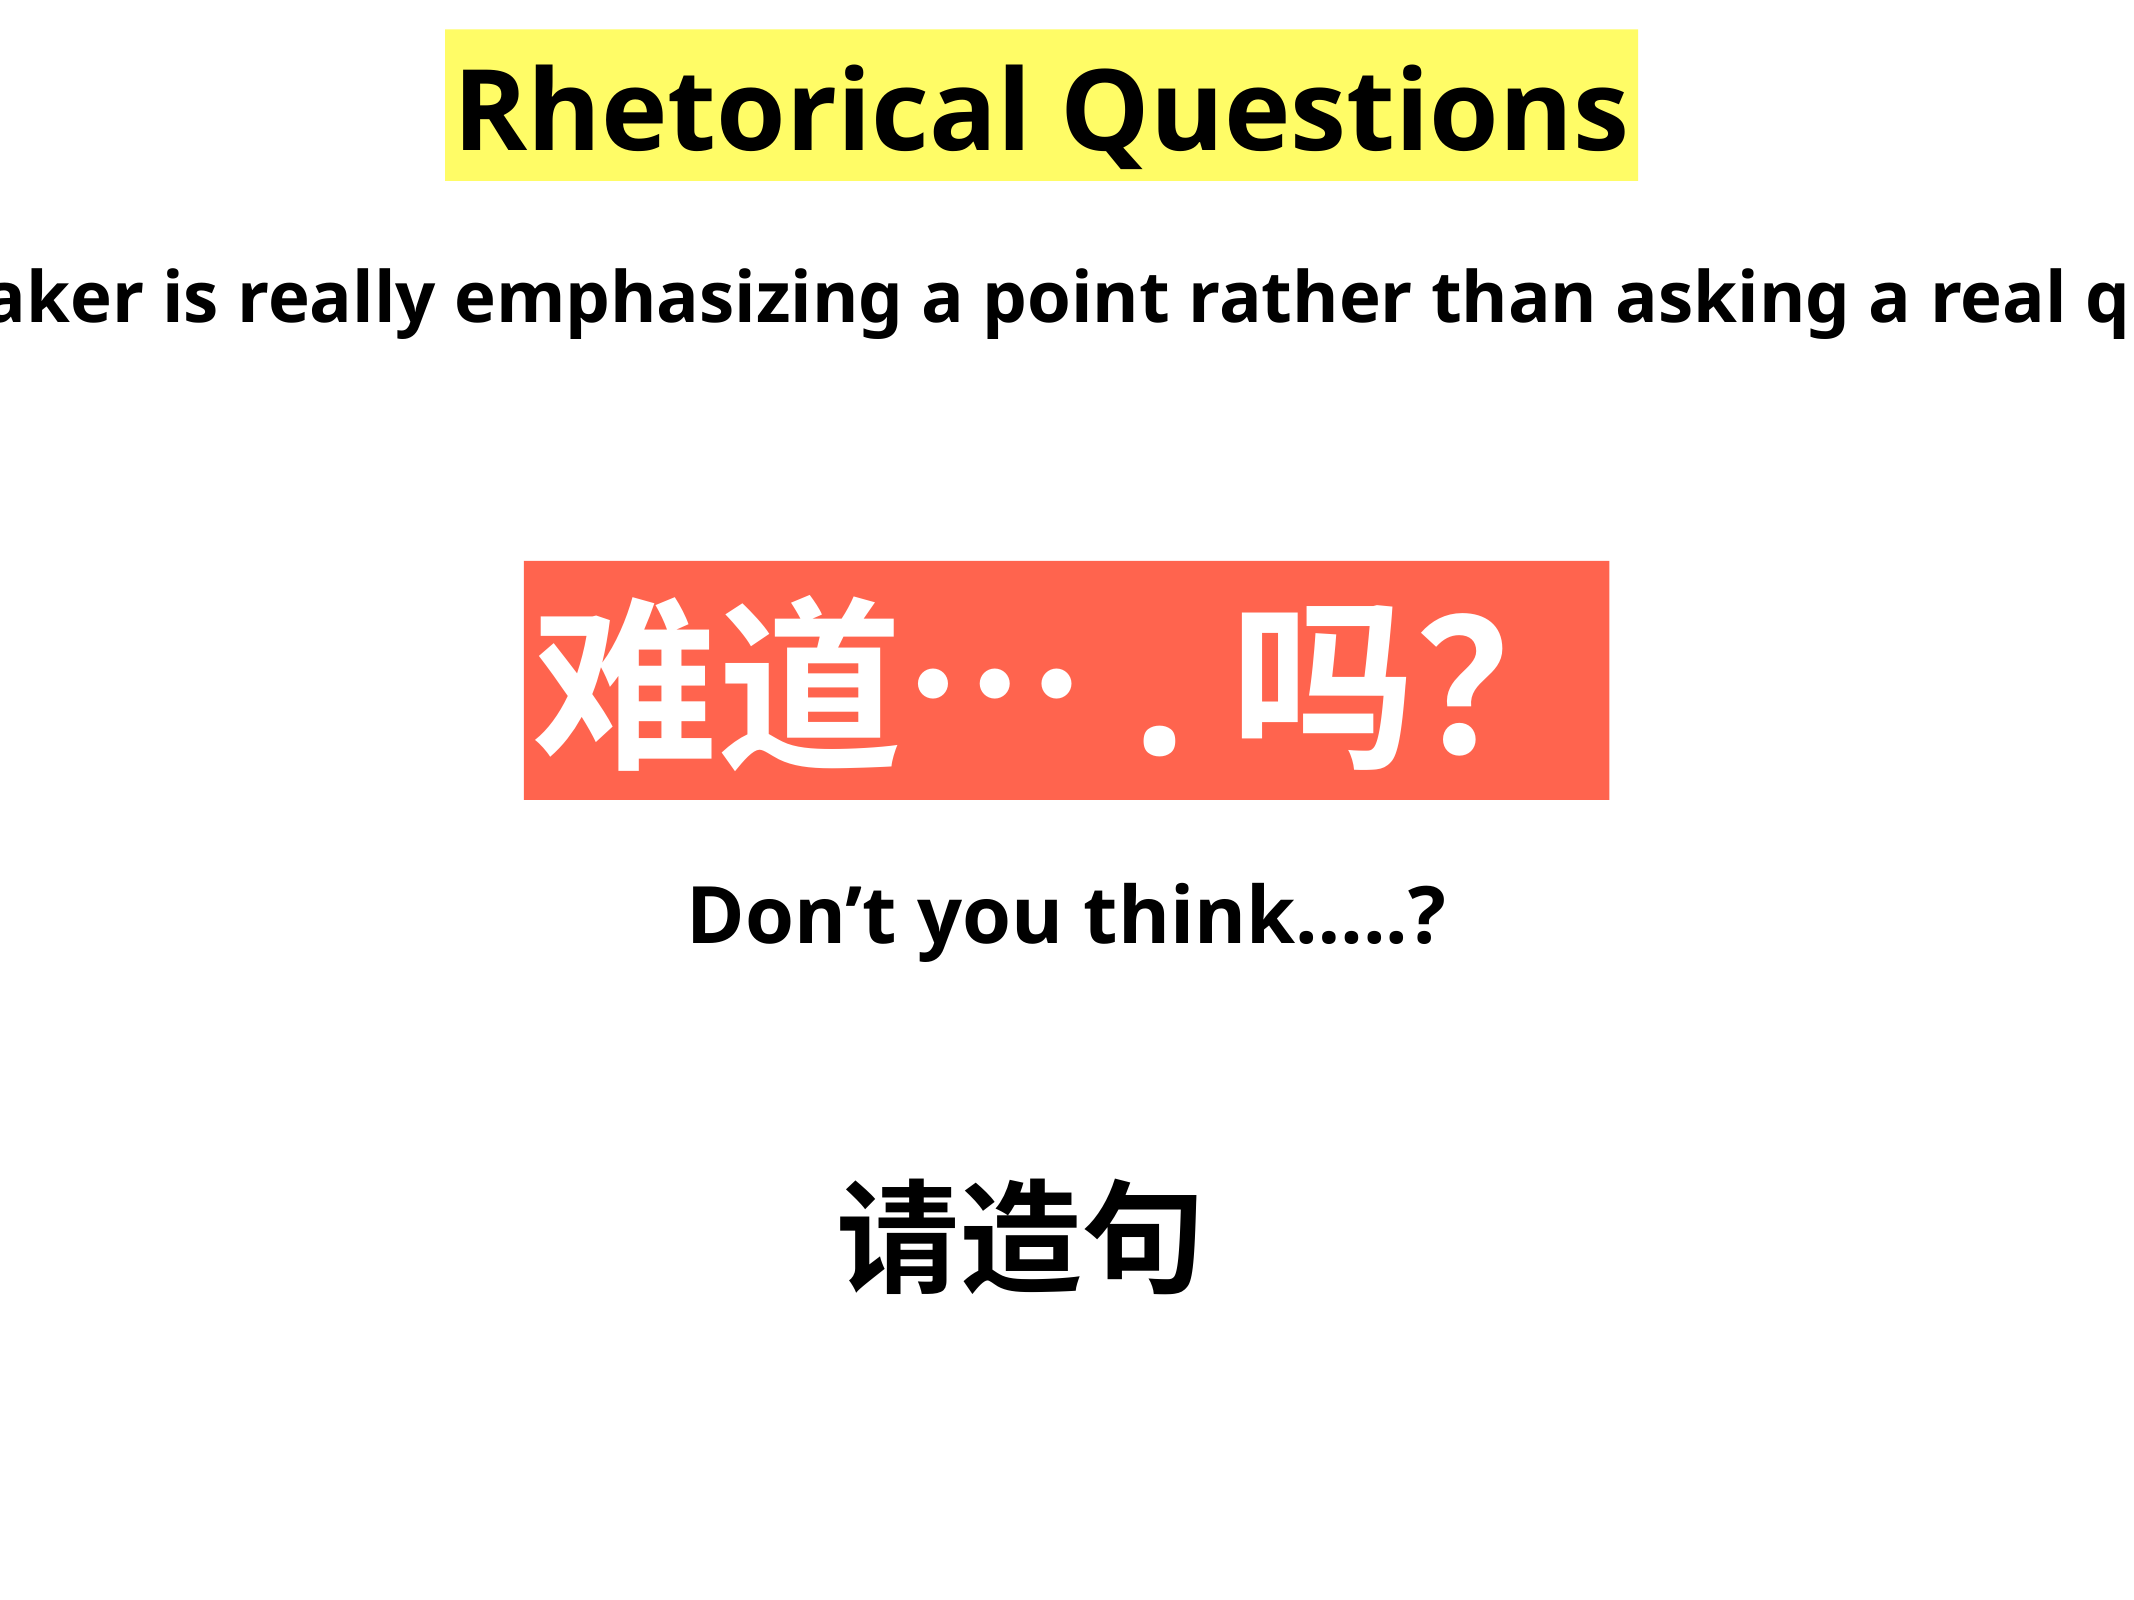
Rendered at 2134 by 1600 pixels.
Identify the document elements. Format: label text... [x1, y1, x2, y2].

text_box Rhetorical Questions [445, 29, 1639, 181]
text_box The speaker is really emphasizing a point rather than asking a real question. [0, 243, 2134, 346]
text_box 请造句 [827, 1152, 1214, 1317]
text_box Don’t you think…..? [678, 856, 1456, 968]
text_box 难道….吗？ [523, 560, 1610, 800]
